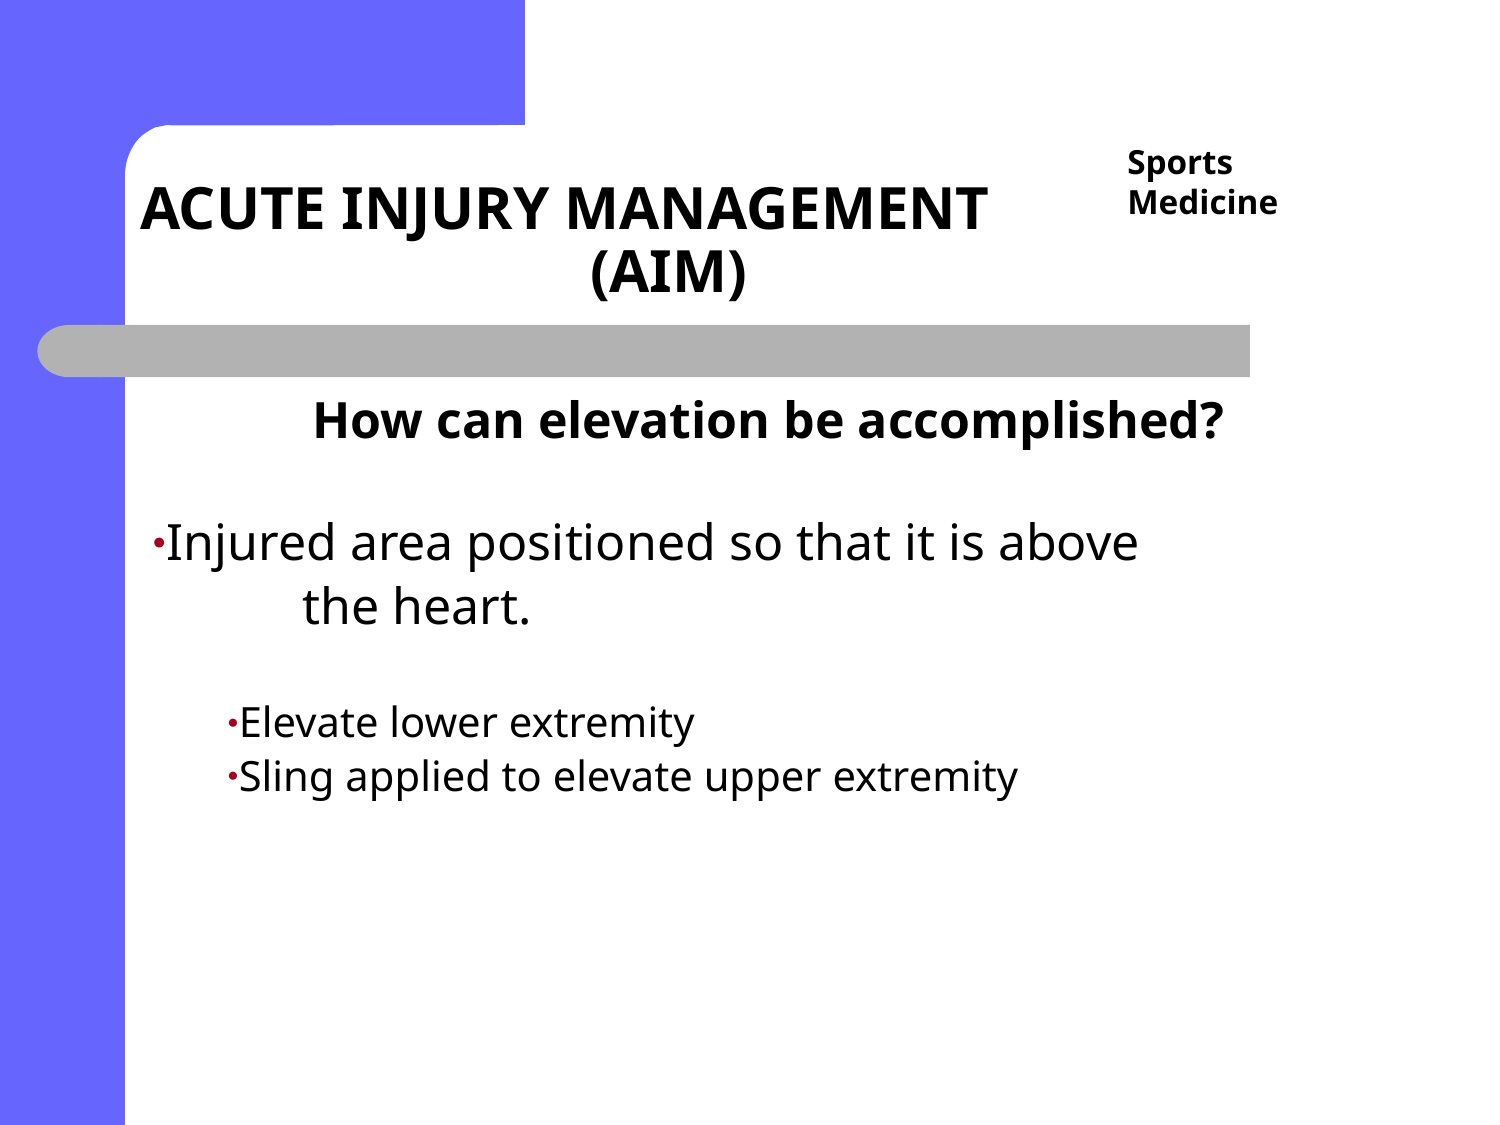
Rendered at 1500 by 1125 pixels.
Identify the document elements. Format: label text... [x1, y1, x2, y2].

list How can elevation be accomplished? Injured area positioned so that it is above the heart. Elevate lower extremity Sling applied to elevate upper extremity [137, 387, 1400, 999]
text_box Sports Medicine [1112, 133, 1404, 189]
title ACUTE INJURY MANAGEMENT (AIM) [125, 125, 1425, 313]
